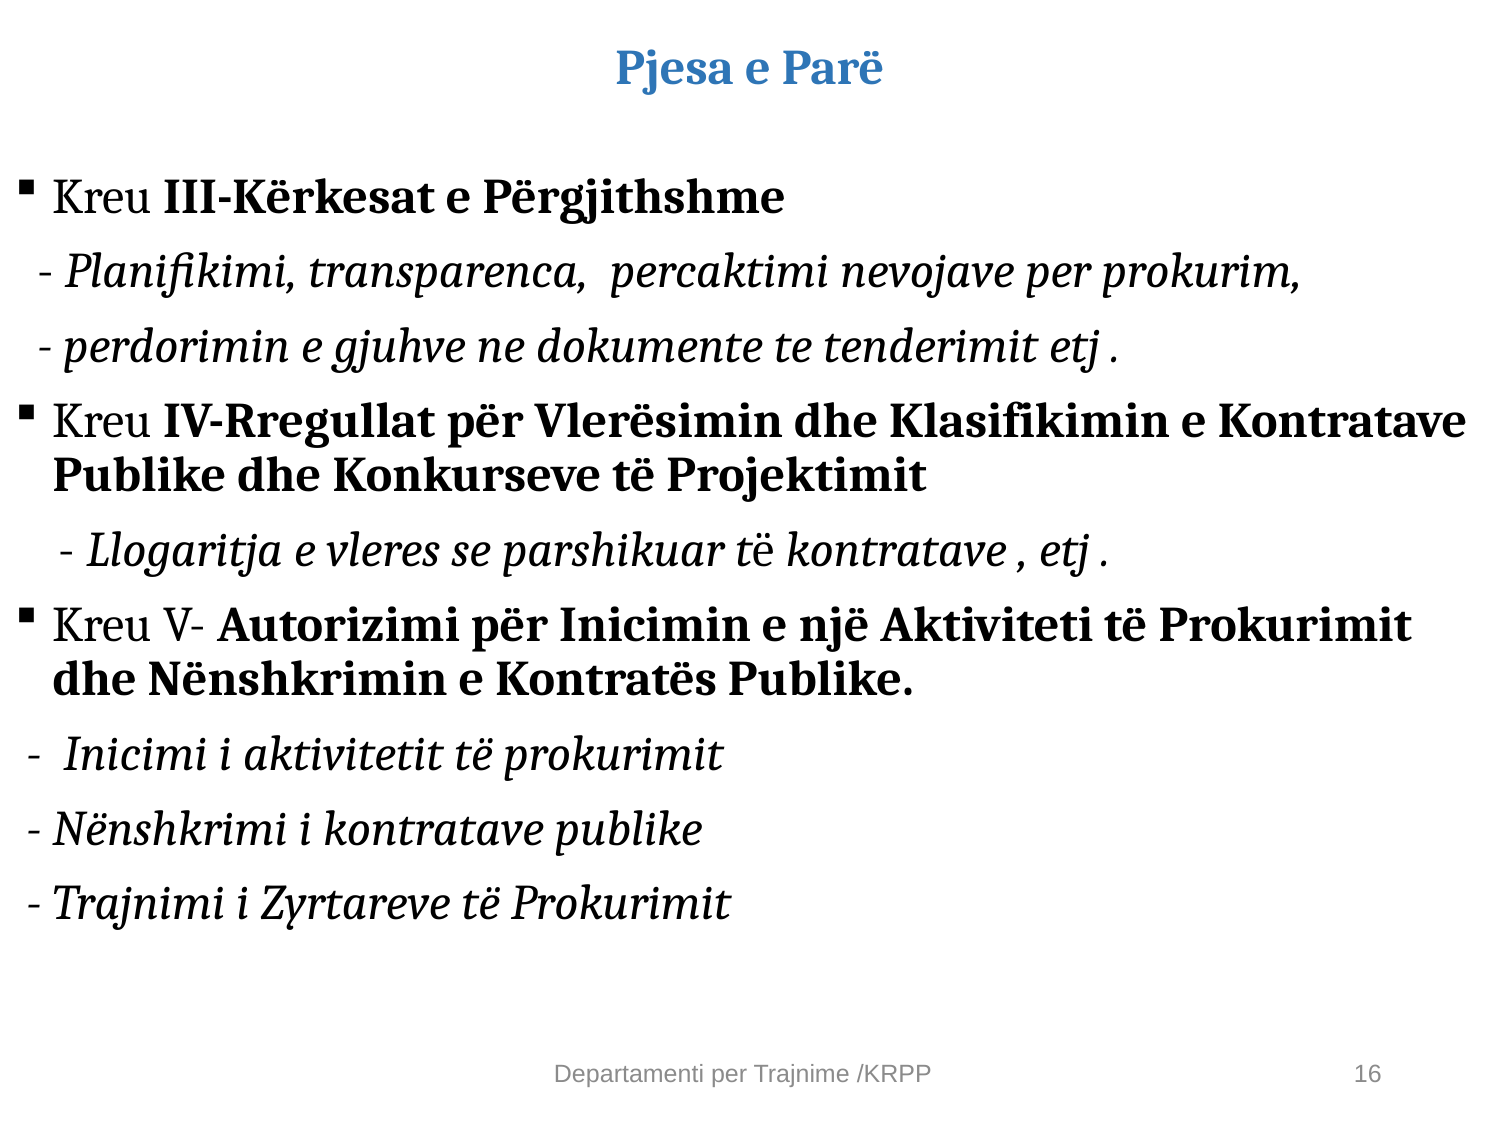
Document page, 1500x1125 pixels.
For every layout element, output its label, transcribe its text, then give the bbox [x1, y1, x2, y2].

title Pjesa e Parë [0, 0, 1500, 138]
slide_number 16 [1059, 1042, 1397, 1103]
footer Departamenti per Trajnime /KRPP [496, 1042, 1004, 1103]
list Kreu III-Kërkesat e Përgjithshme - Planifikimi, transparenca, percaktimi nevojave per prokurim, - perdorimin e gjuhve ne dokumente te tenderimit etj . Kreu IV-Rregullat për Vlerësimin dhe Klasifikimin e Kontratave Publike dhe Konkurseve të Projektimit - Llogaritja e vleres se parshikuar të kontratave , etj . Kreu V- Autorizimi për Inicimin e një Aktiviteti të Prokurimit dhe Nënshkrimin e Kontratës Publike. - Inicimi i aktivitetit të prokurimit - Nënshkrimi i kontratave publike - Trajnimi i Zyrtareve të Prokurimit [0, 162, 1500, 1103]
